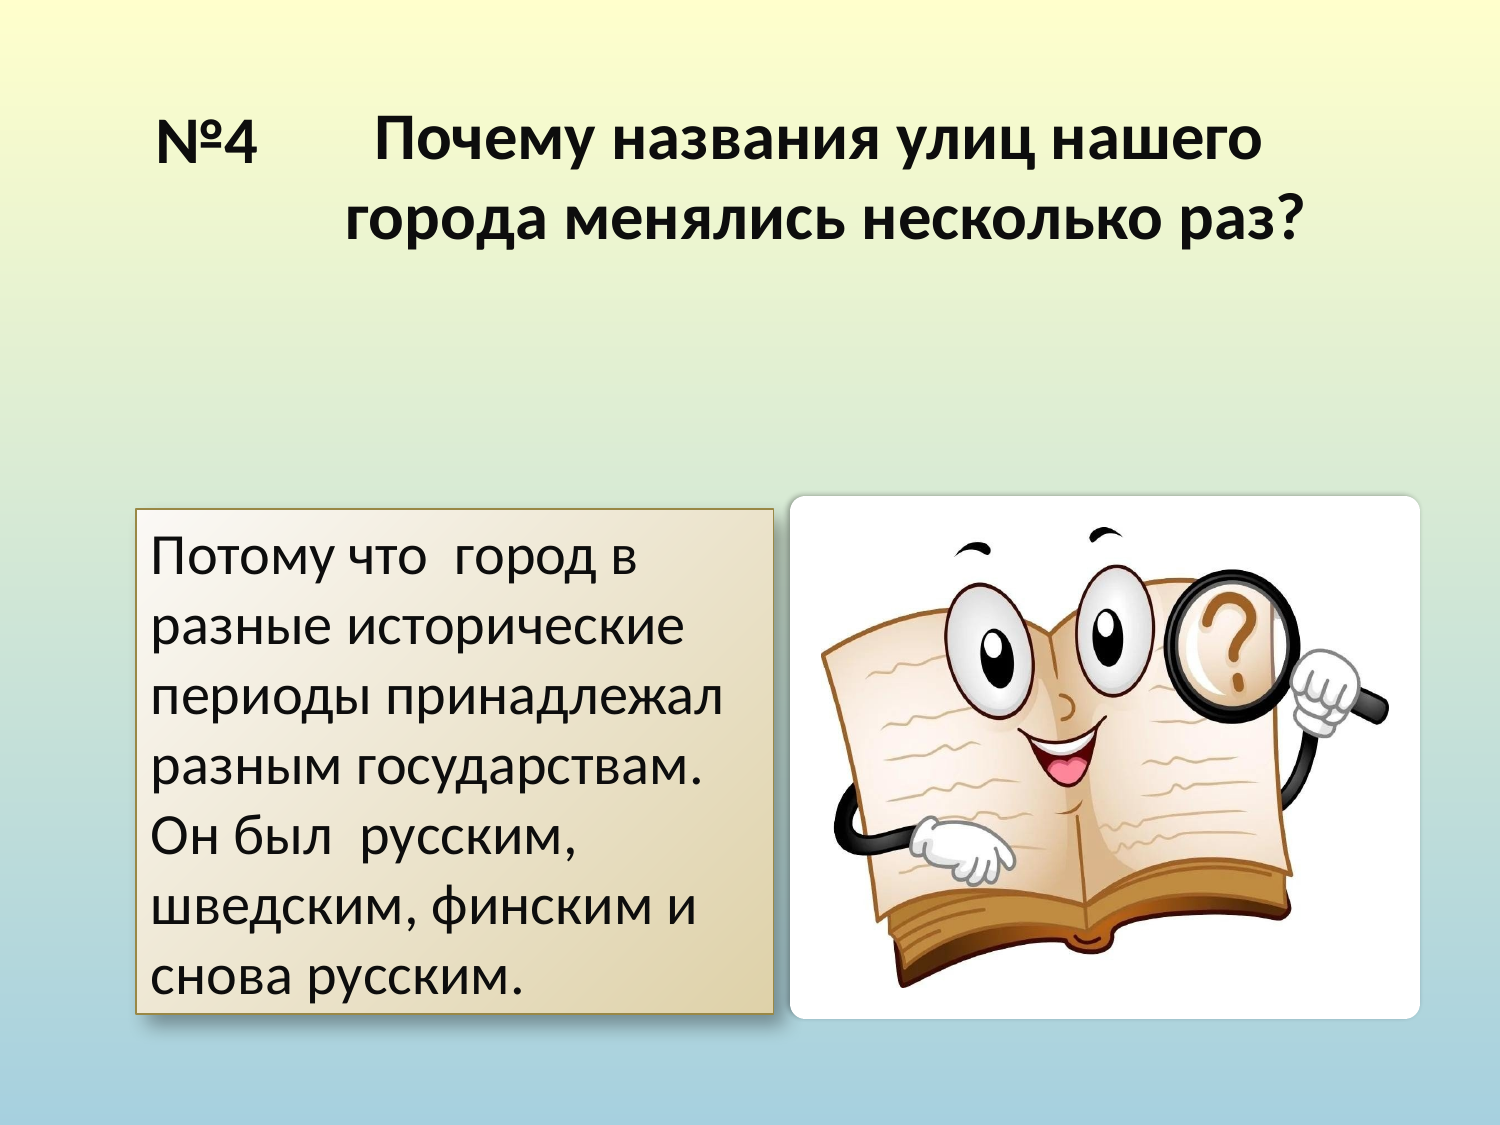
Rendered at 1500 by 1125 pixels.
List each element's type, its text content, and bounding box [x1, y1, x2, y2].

title Почему названия улиц нашего города менялись несколько раз? [289, 42, 1365, 303]
text_box №4 [64, 89, 349, 185]
text_box Потому что город в разные исторические периоды принадлежал разным государствам. Он был русским, шведским, финским и снова русским. [135, 508, 774, 1015]
picture [820, 526, 1390, 988]
